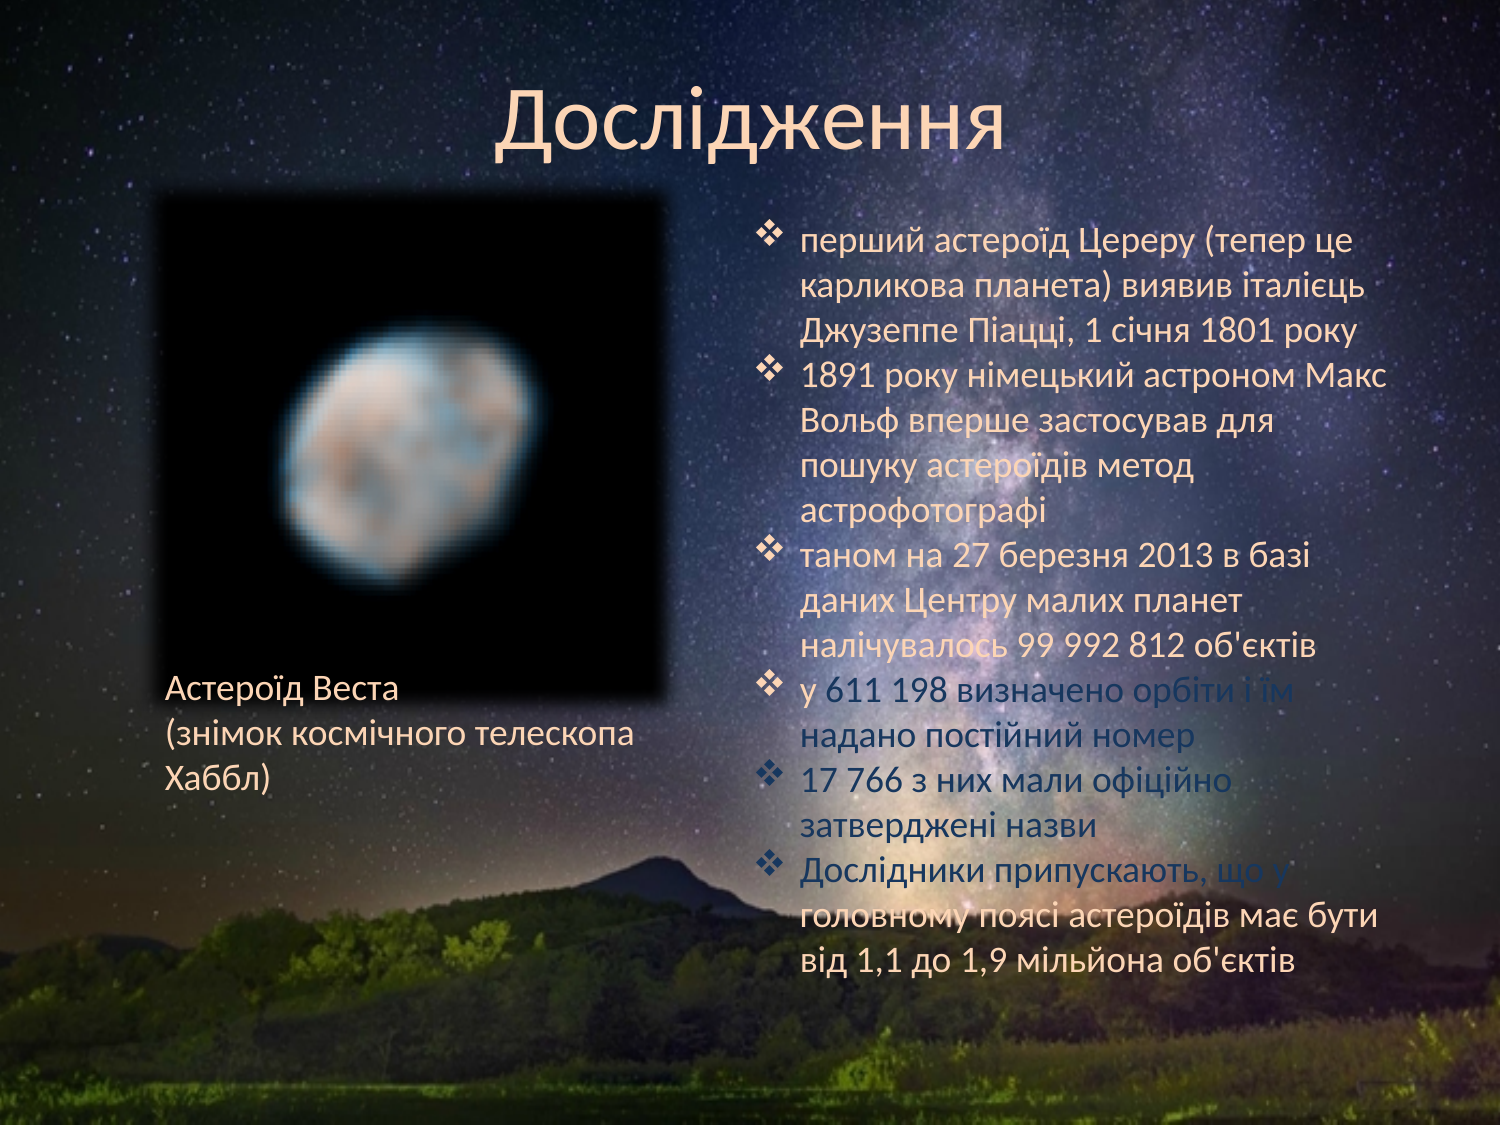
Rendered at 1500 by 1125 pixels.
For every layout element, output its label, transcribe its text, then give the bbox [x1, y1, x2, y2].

title Дослідження [76, 19, 1427, 207]
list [135, 172, 685, 722]
text_box Астероїд Веста (знімок космічного телескопа Хаббл) [150, 655, 694, 806]
picture [0, 0, 1500, 1125]
text_box перший астероїд Цереру (тепер це карликова планета) виявив італієць Джузеппе Піацці, 1 січня 1801 року 1891 року німецький астроном Макс Вольф вперше застосував для пошуку астероїдів метод астрофотографі таном на 27 березня 2013 в базі даних Центру малих планет налічувалось 99 992 812 об'єктів у 611 198 визначено орбіти і їм надано постійний номер 17 766 з них мали офіційно затверджені назви Дослідники припускають, що у головному поясі астероїдів має бути від 1,1 до 1,9 мільйона об'єктів [738, 208, 1412, 988]
